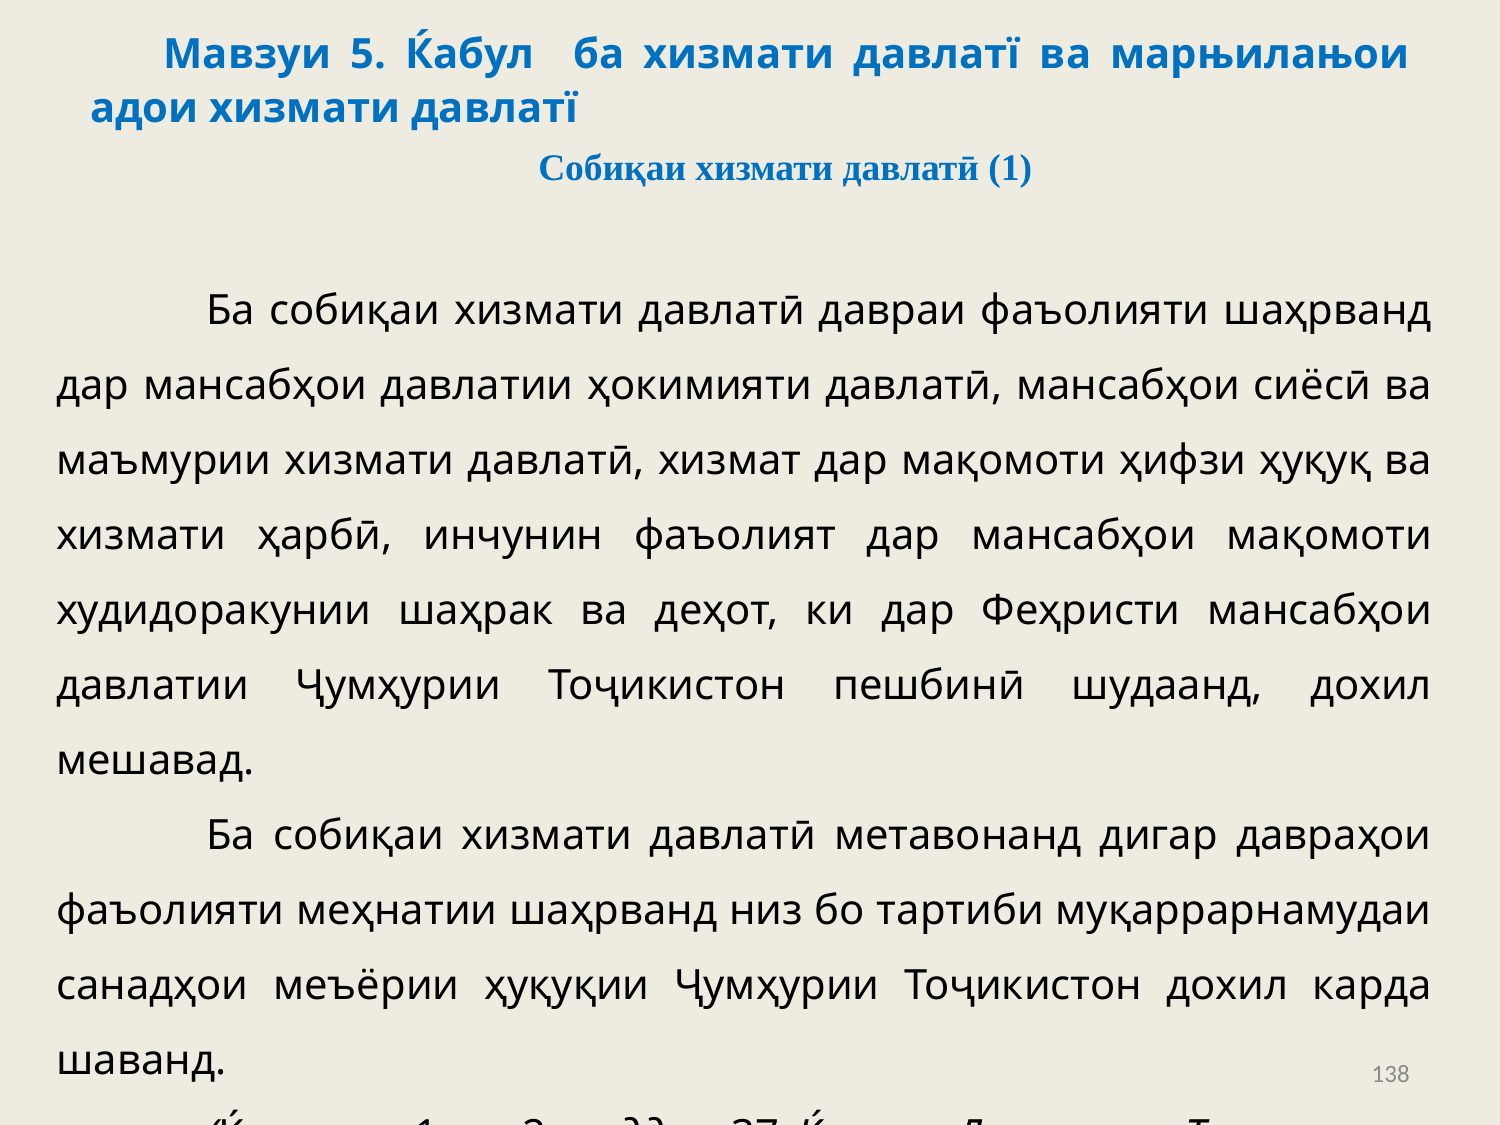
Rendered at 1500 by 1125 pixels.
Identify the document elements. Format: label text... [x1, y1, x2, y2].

title Мавзуи 5. Ќабул ба хизмати давлатї ва марњилањои адои хизмати давлатї [75, 7, 1425, 147]
text_box Ба собиқаи хизмати давлатӣ давраи фаъолияти шаҳрванд дар мансабҳои давлатии ҳокимияти давлатӣ, мансабҳои сиёсӣ ва маъмурии хизмати давлатӣ, хизмат дар мақомоти ҳифзи ҳуқуқ ва хизмати ҳарбӣ, инчунин фаъолият дар мансабҳои мақомоти худидоракунии шаҳрак ва деҳот, ки дар Феҳристи мансабҳои давлатии Ҷумҳурии Тоҷикистон пешбинӣ шудаанд, дохил мешавад. Ба собиқаи хизмати давлатӣ метавонанд дигар давраҳои фаъолияти меҳнатии шаҳрванд низ бо тартиби муқаррарнамудаи санадҳои меъёрии ҳуқуқии Ҷумҳурии Тоҷикистон дохил карда шаванд. (Ќисмҳои 1 ва 2 моддаи 37 Ќонуни Љумњурии Тољикистон «Дар бораи хизмати давлатї») [41, 250, 1447, 1125]
text_box Собиқаи хизмати давлатӣ (1) [159, 135, 1412, 196]
